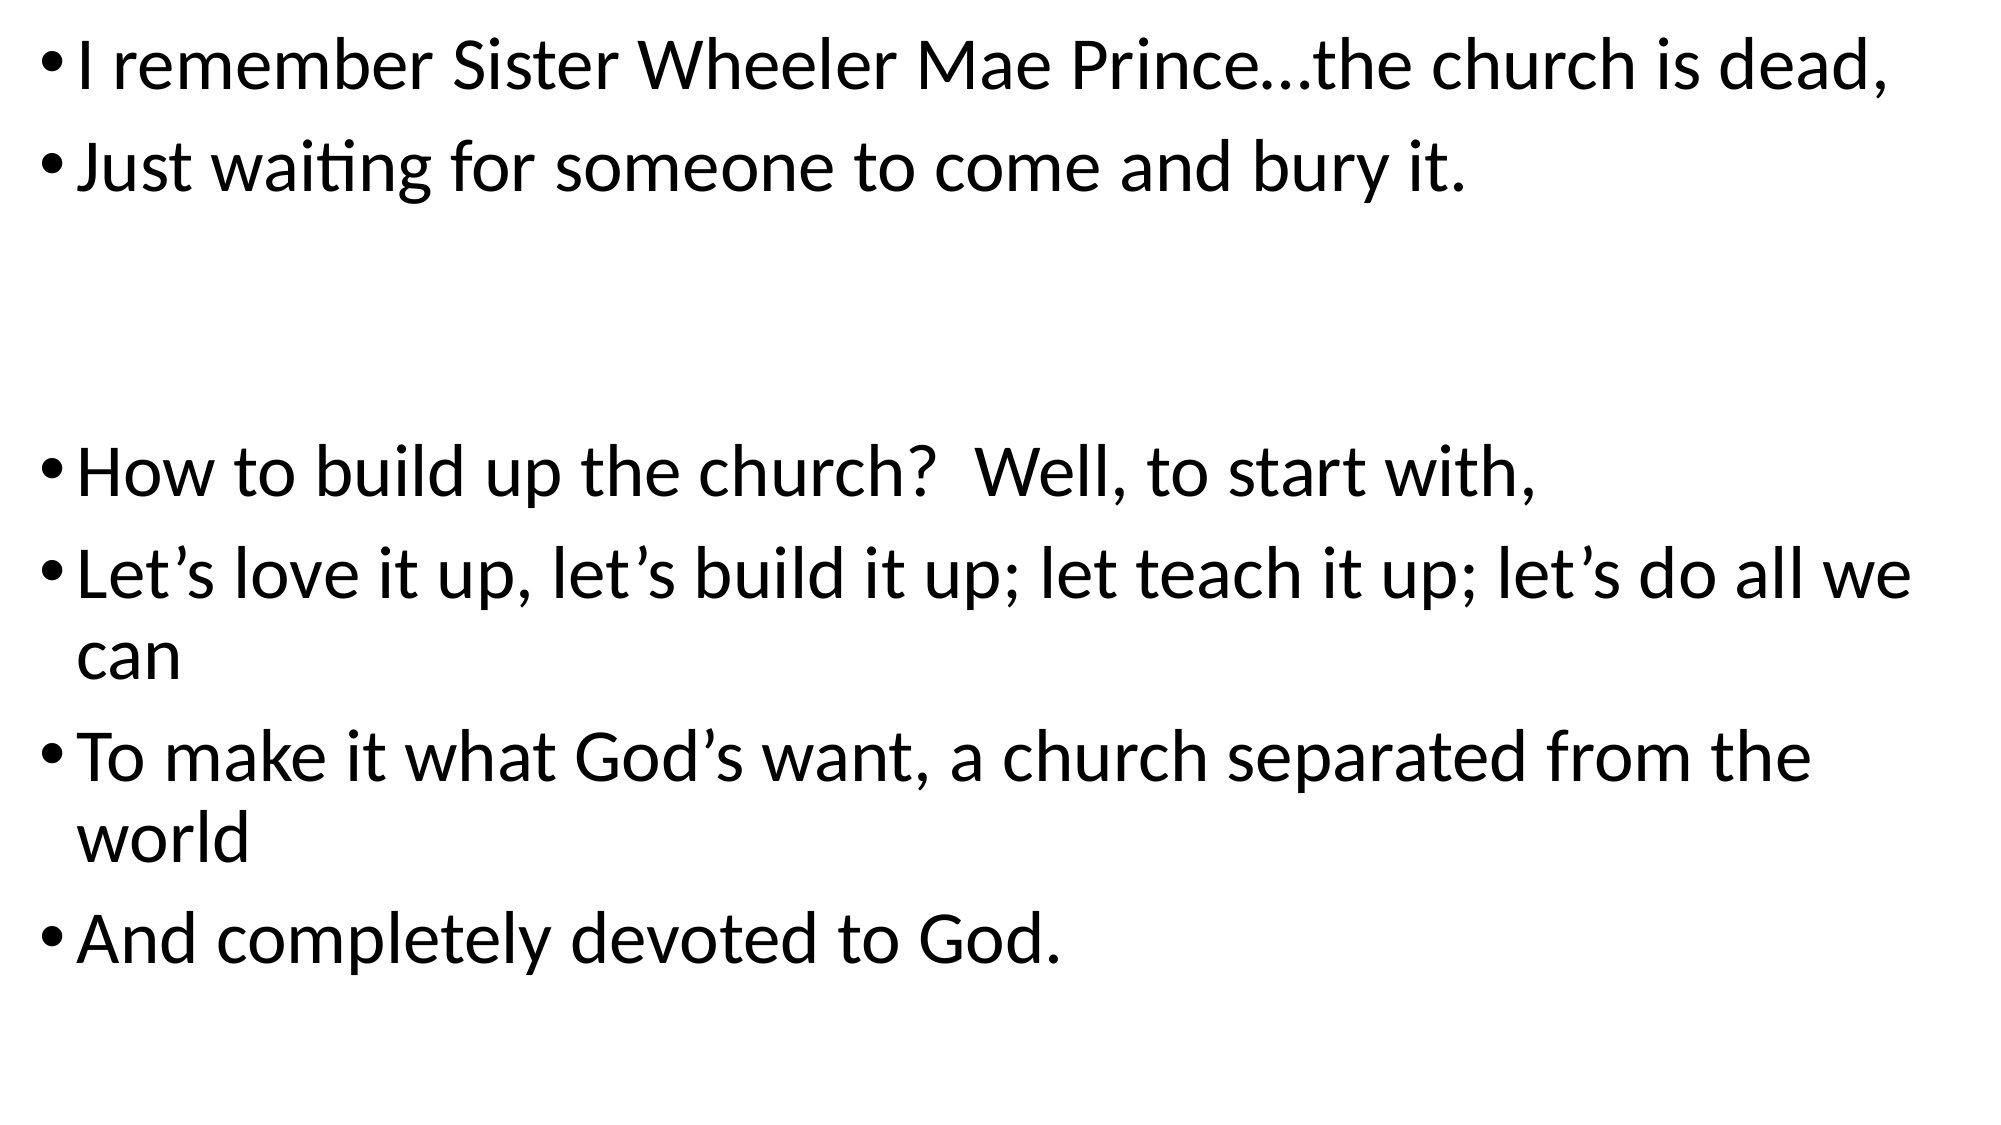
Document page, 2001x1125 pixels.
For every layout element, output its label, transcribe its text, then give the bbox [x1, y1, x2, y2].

list I remember Sister Wheeler Mae Prince…the church is dead, Just waiting for someone to come and bury it. How to build up the church? Well, to start with, Let’s love it up, let’s build it up; let teach it up; let’s do all we can To make it what God’s want, a church separated from the world And completely devoted to God. [24, 17, 1976, 1106]
